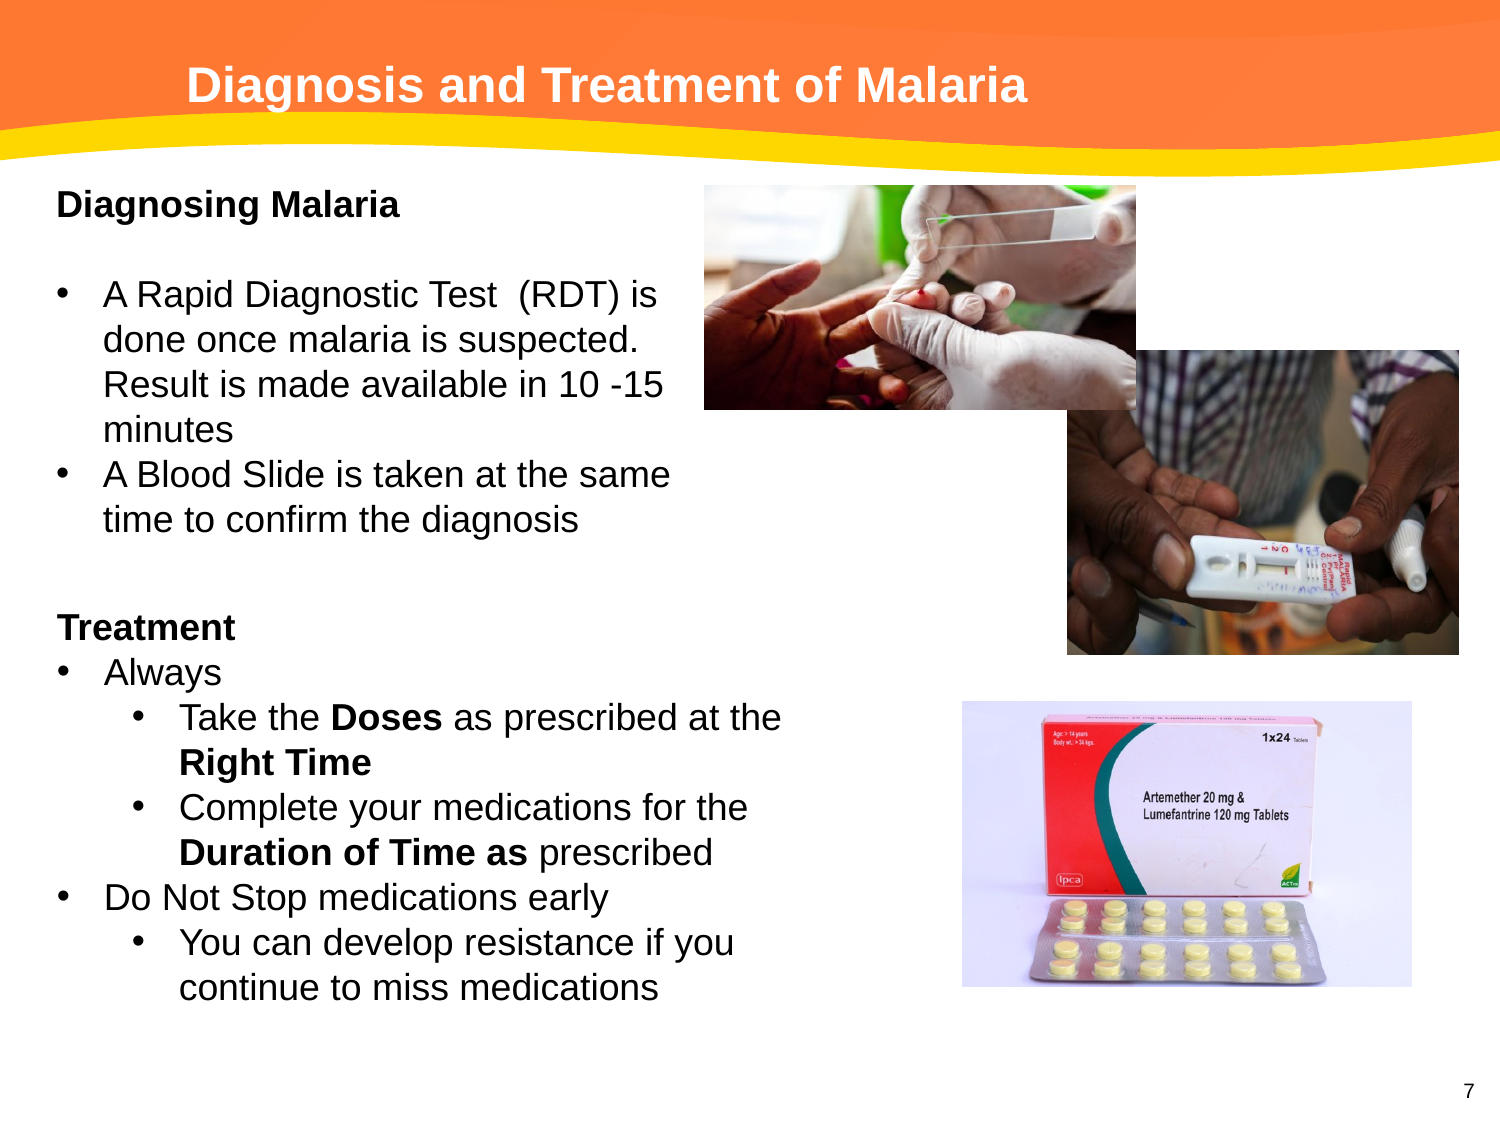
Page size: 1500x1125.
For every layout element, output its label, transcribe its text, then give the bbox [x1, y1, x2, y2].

slide_number 7 [1139, 1070, 1491, 1117]
text_box Diagnosing Malaria A Rapid Diagnostic Test (RDT) is done once malaria is suspected. Result is made available in 10 -15 minutes A Blood Slide is taken at the same time to confirm the diagnosis [41, 172, 727, 548]
picture [704, 184, 1459, 655]
picture [962, 701, 1412, 987]
text_box Treatment Always Take the Doses as prescribed at the Right Time Complete your medications for the Duration of Time as prescribed Do Not Stop medications early You can develop resistance if you continue to miss medications [42, 595, 798, 1016]
title Diagnosis and Treatment of Malaria [170, 24, 1426, 141]
